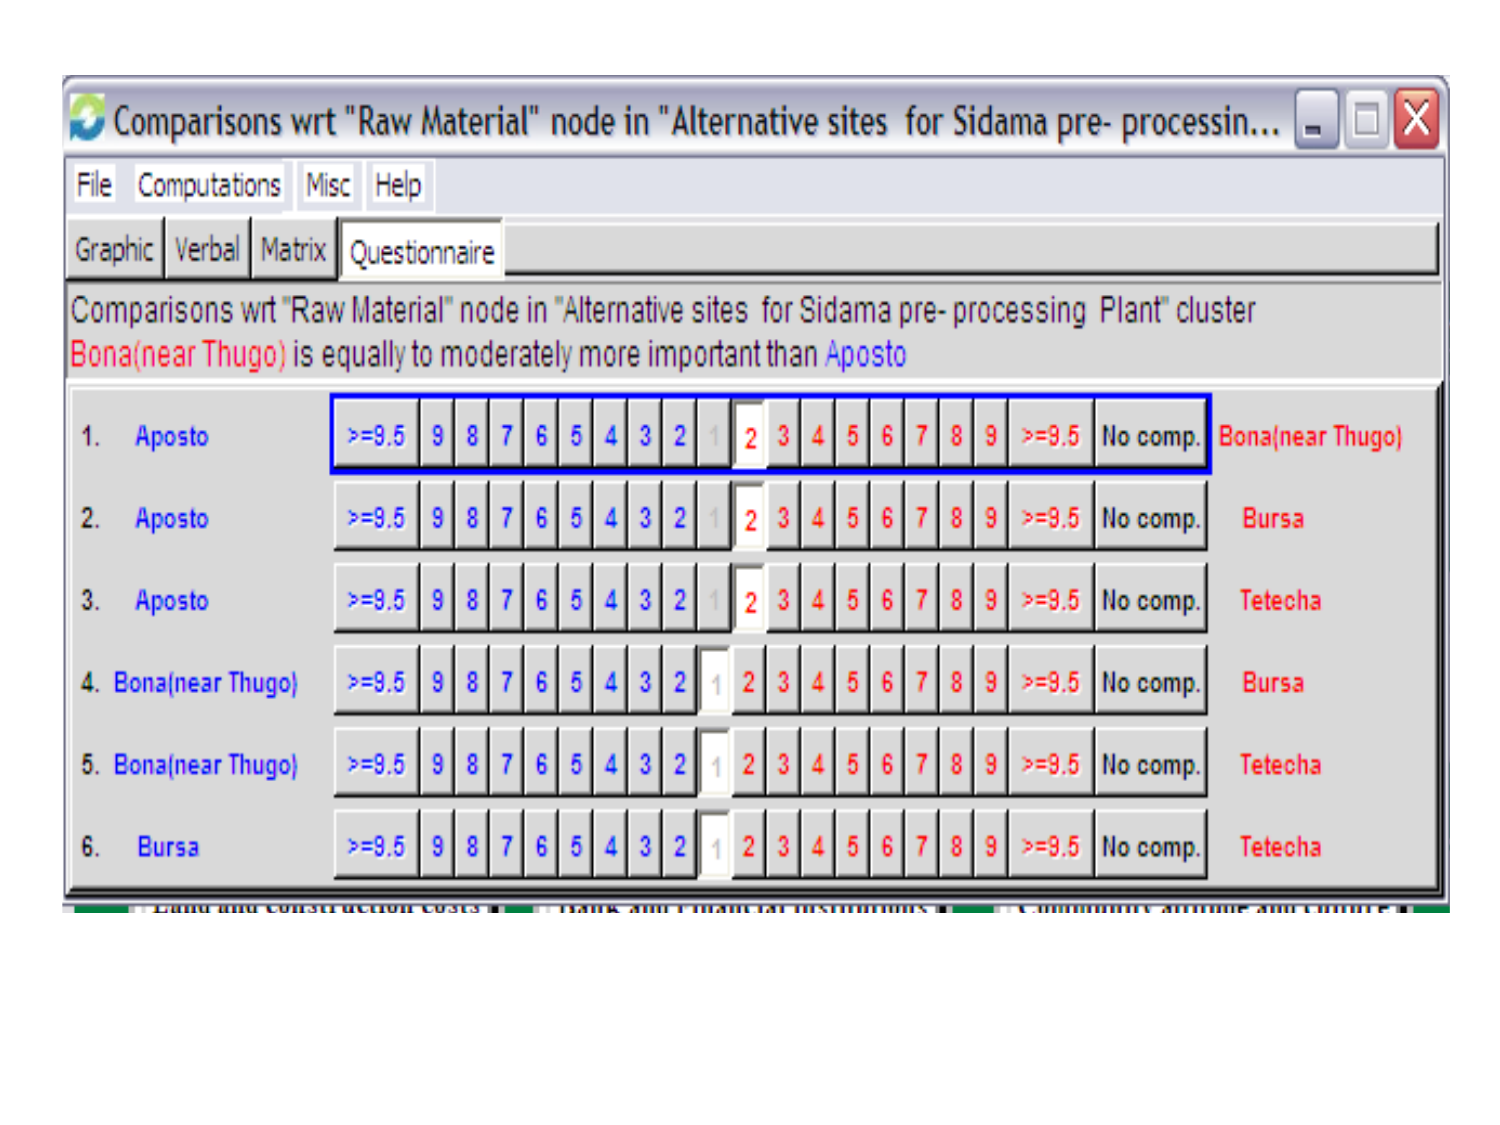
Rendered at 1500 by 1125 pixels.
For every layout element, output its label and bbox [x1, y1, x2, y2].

picture [62, 74, 1451, 913]
